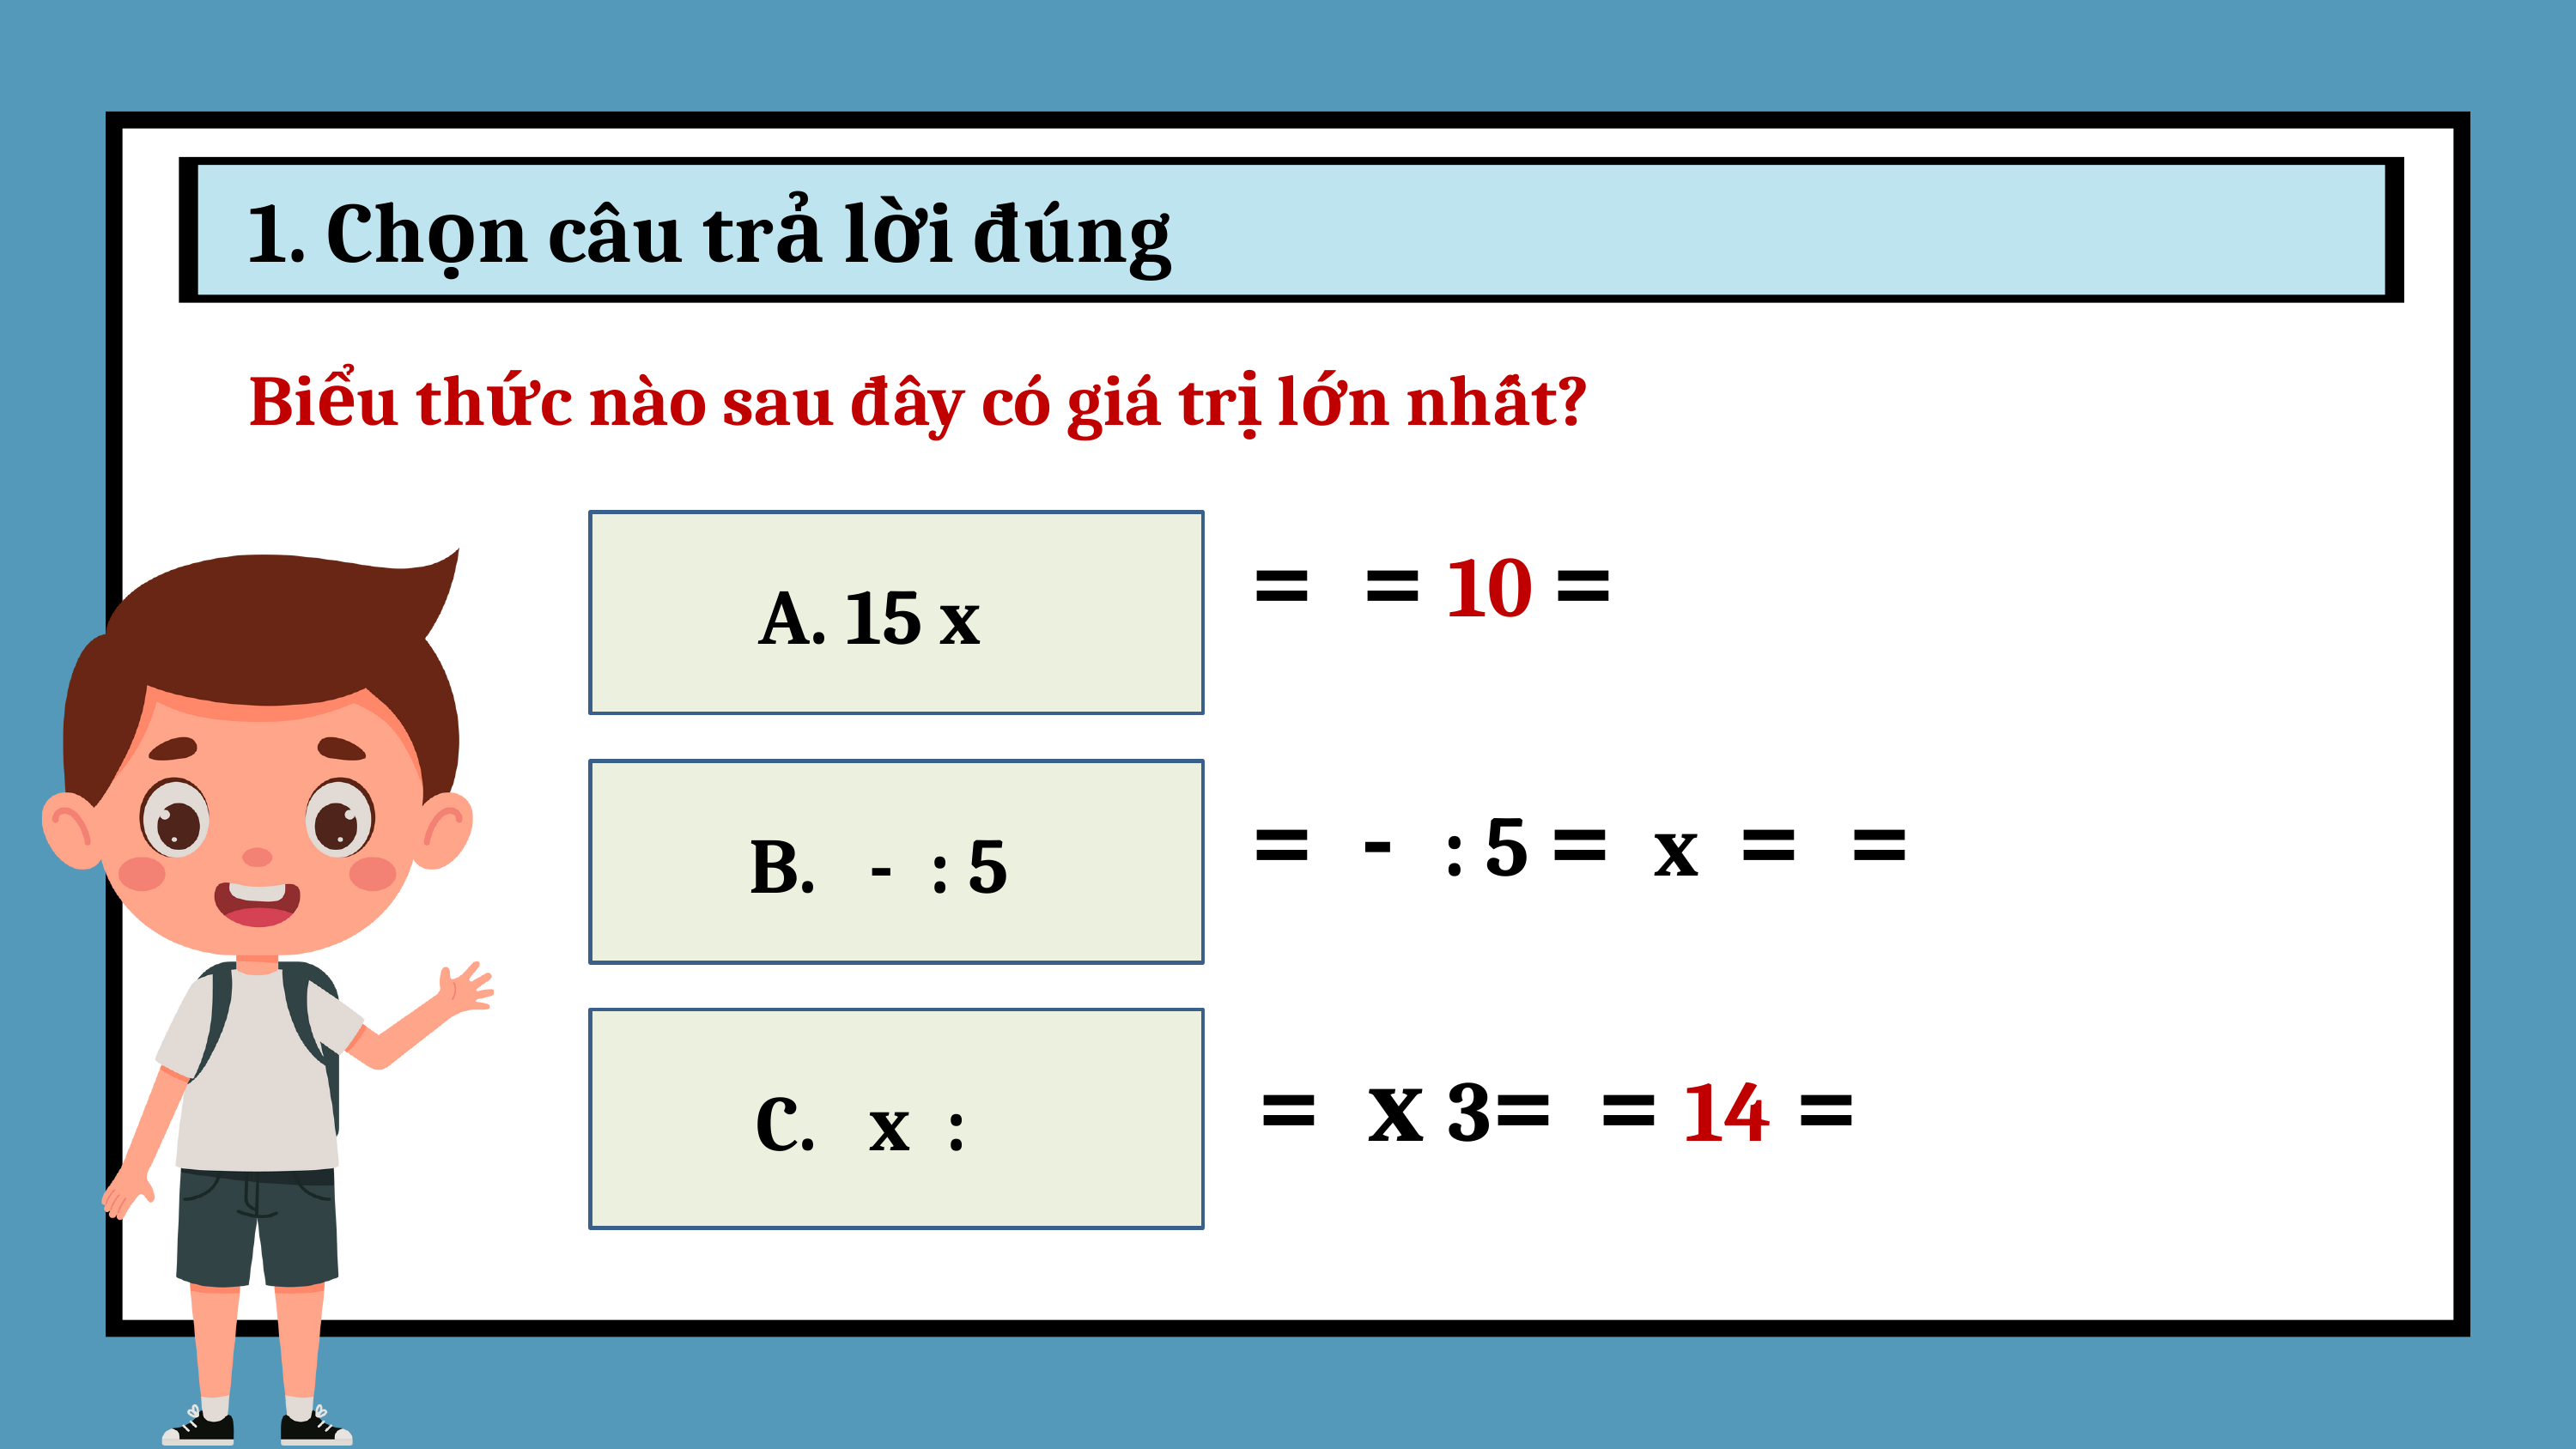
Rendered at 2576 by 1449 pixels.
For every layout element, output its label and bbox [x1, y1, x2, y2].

text_box [179, 156, 2405, 303]
text_box [41, 548, 495, 1446]
text_box [105, 111, 2471, 1337]
